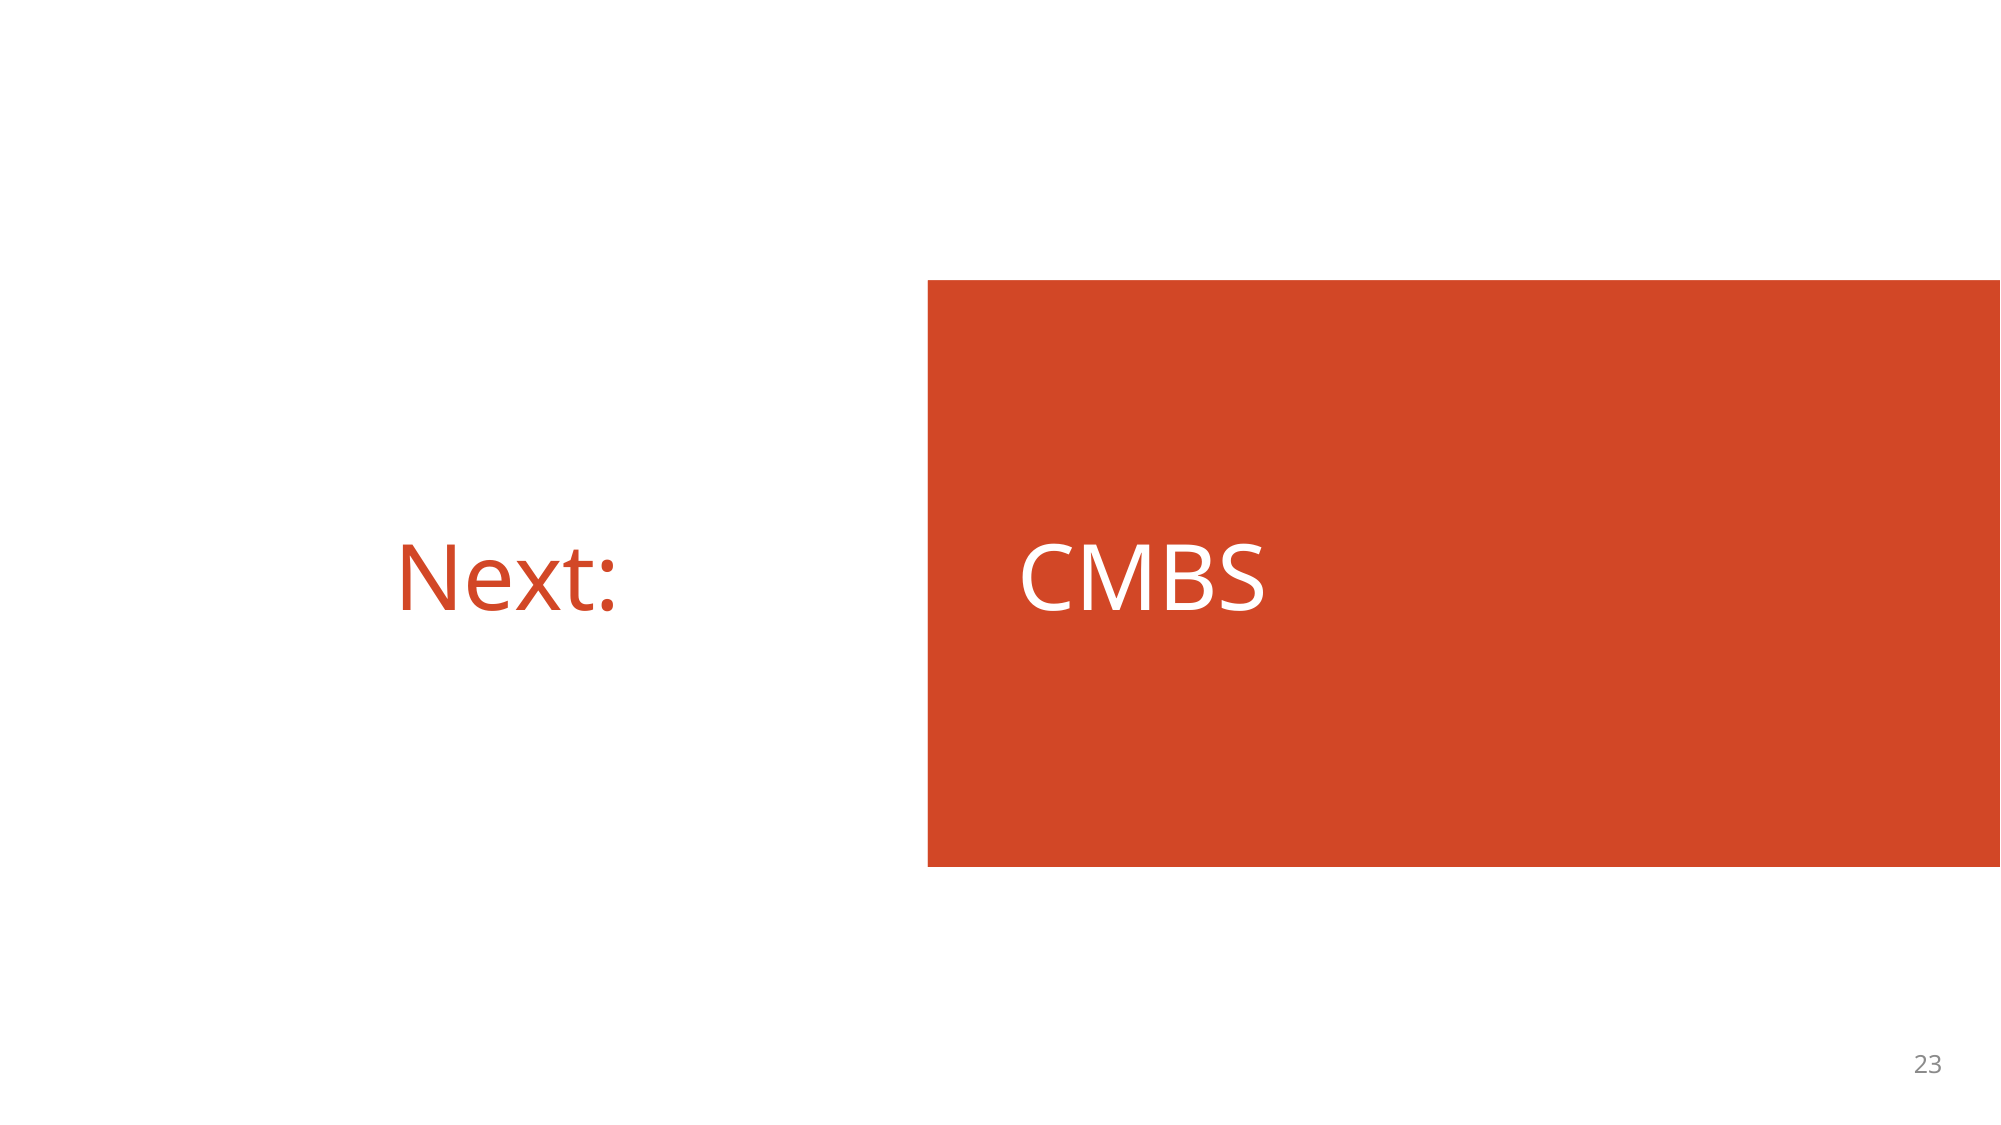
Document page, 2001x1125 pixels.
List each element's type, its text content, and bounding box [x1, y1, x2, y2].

list CMBS [1001, 394, 1935, 753]
slide_number 23 [1419, 1035, 1958, 1096]
title Next: [137, 394, 878, 753]
